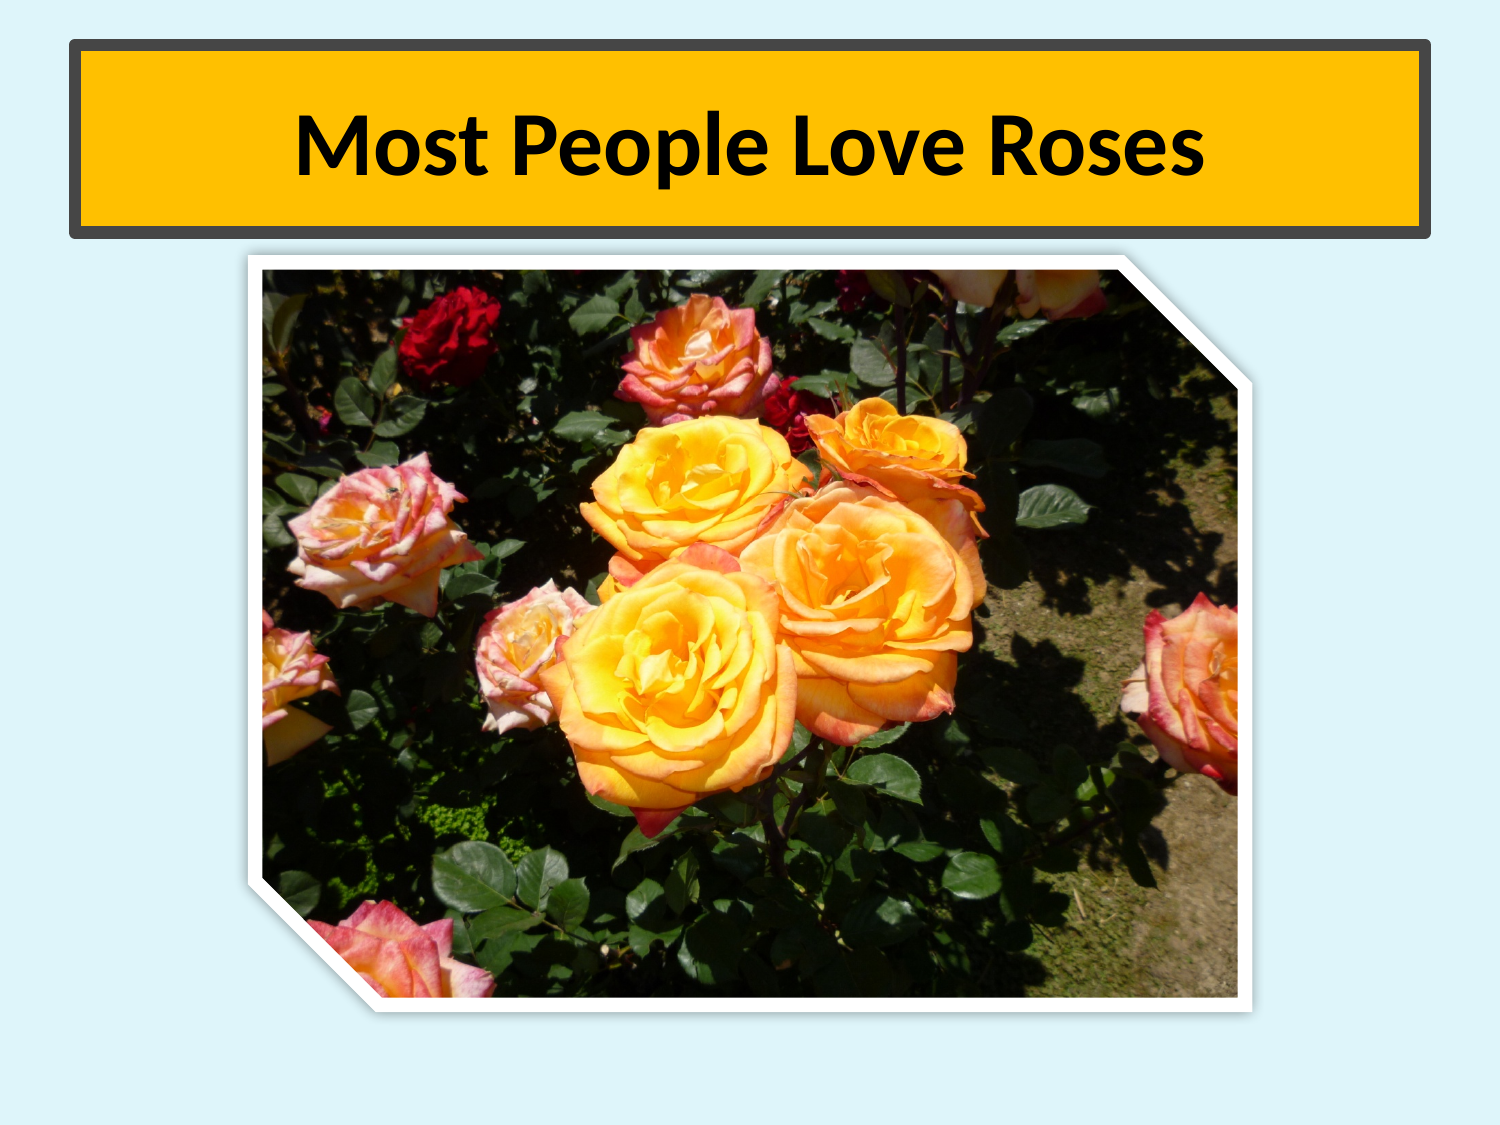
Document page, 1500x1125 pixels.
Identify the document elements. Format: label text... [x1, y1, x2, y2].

title Most People Love Roses [75, 45, 1425, 233]
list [254, 262, 1246, 1006]
